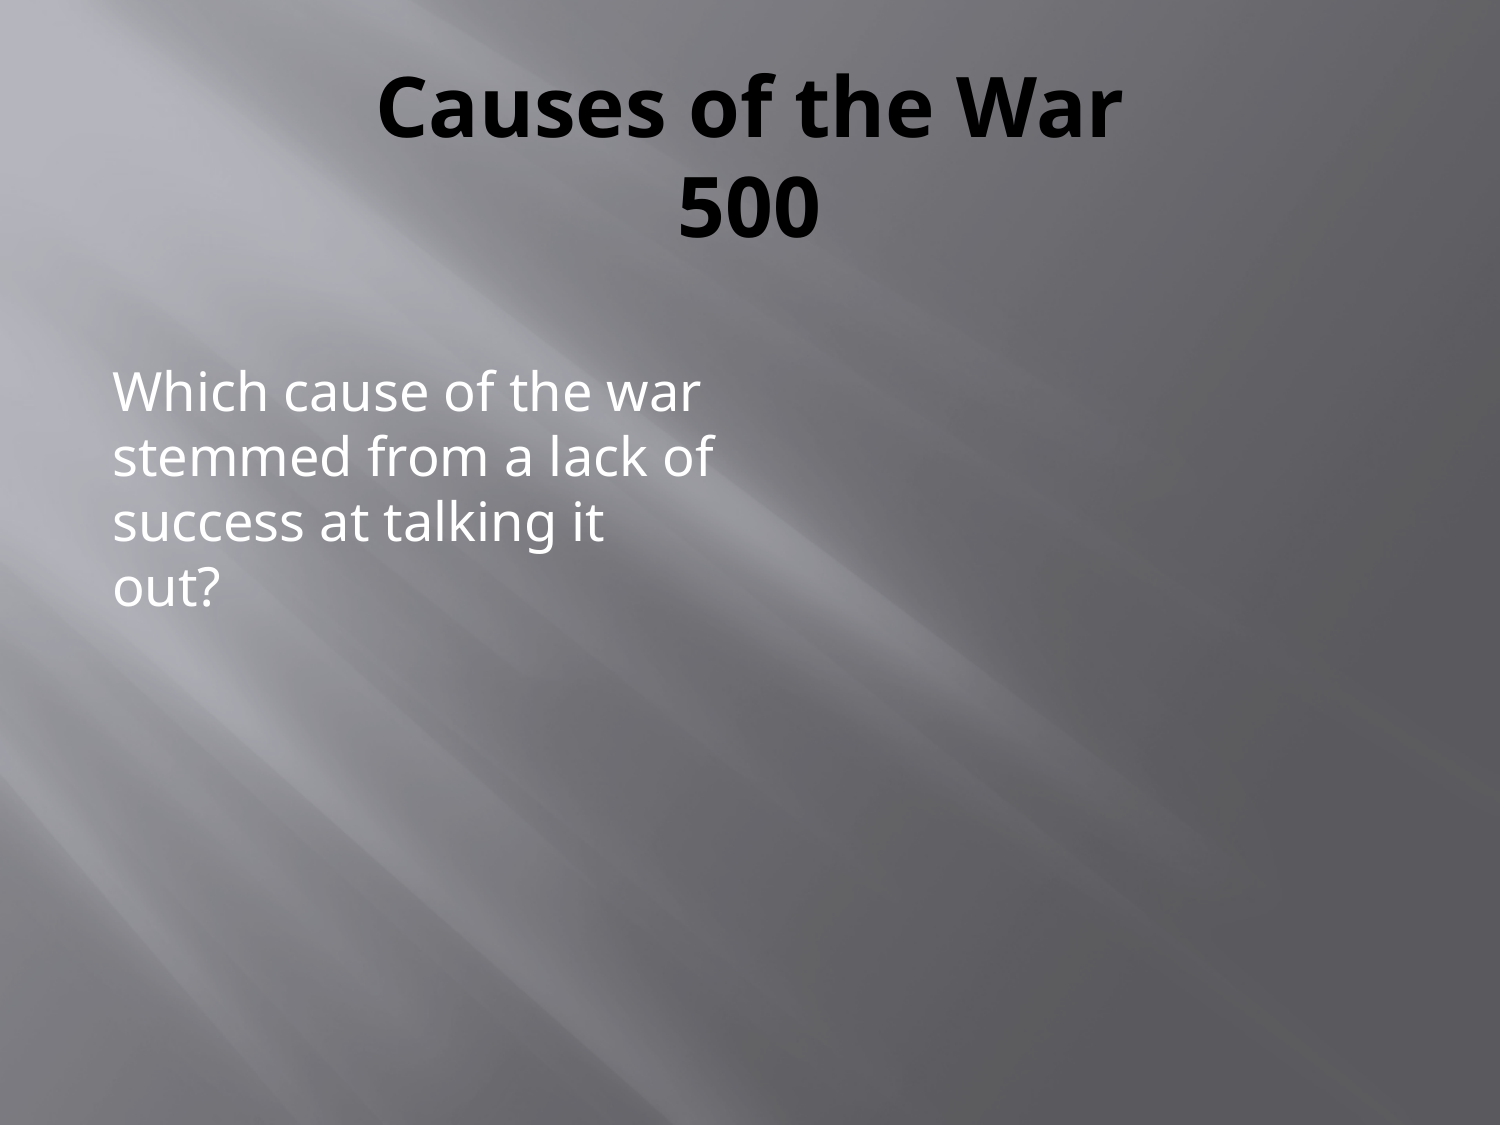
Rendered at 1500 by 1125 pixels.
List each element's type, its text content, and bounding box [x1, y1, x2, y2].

title Causes of the War 500 [75, 45, 1425, 263]
list Which cause of the war stemmed from a lack of success at talking it out? [75, 350, 738, 1005]
